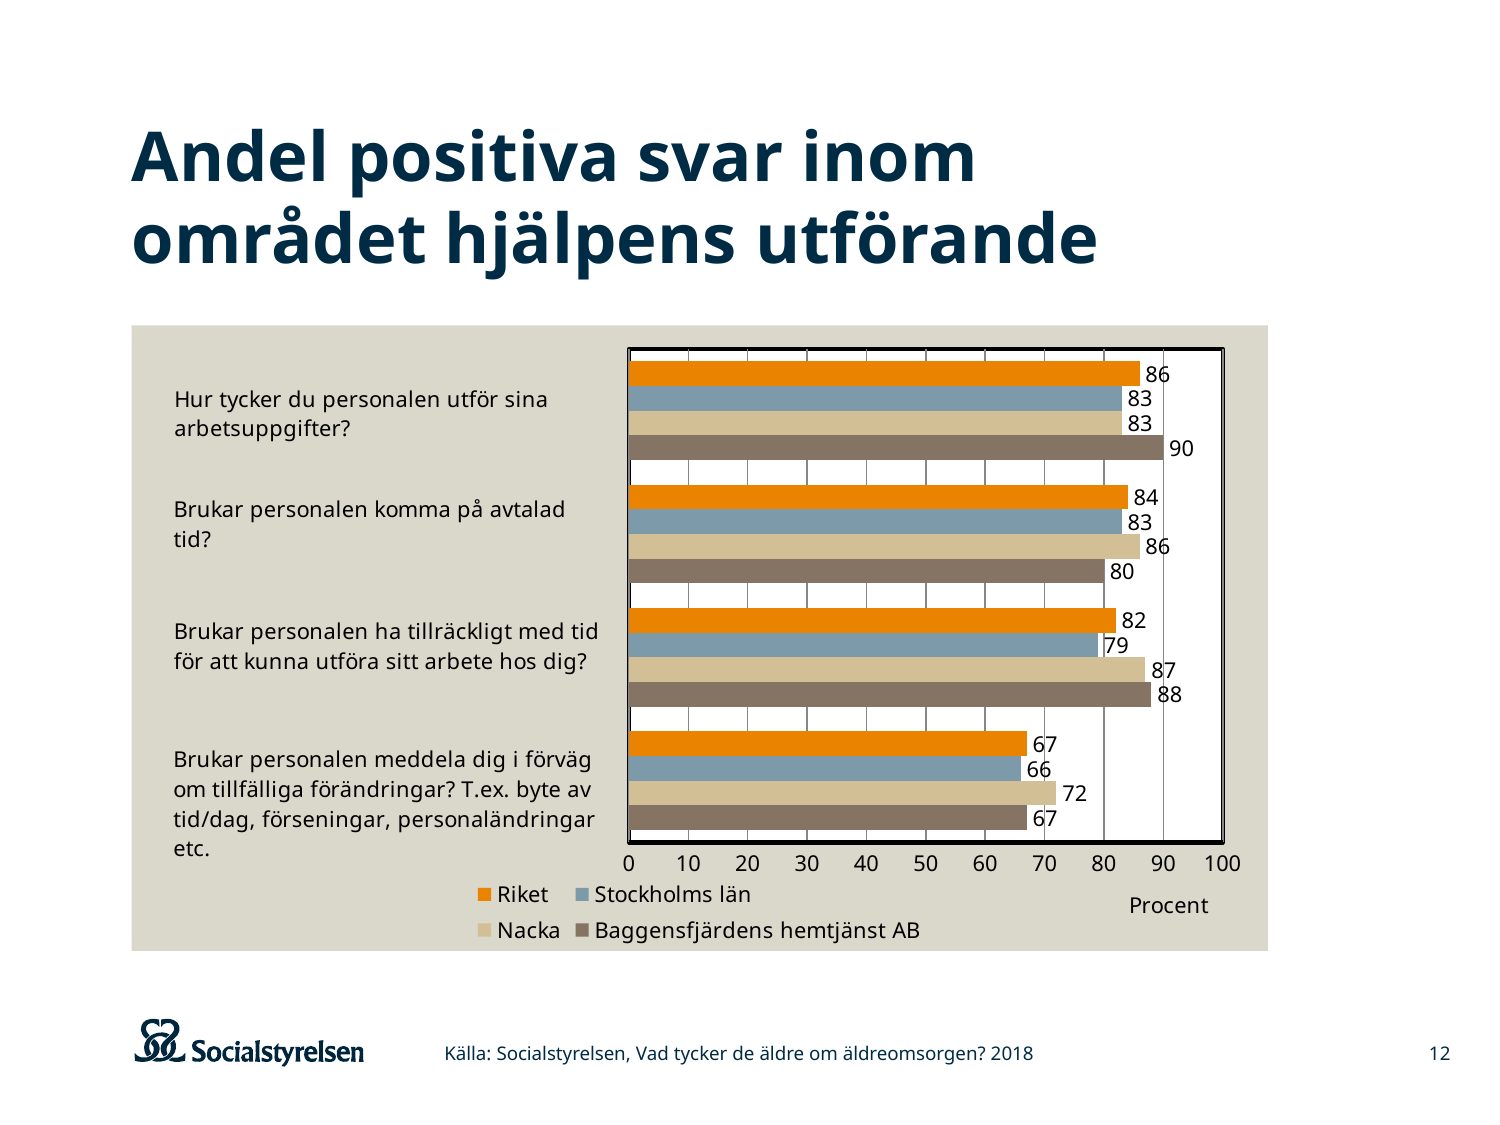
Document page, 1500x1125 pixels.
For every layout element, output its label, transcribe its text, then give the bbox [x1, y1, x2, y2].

chart [131, 325, 1269, 952]
slide_number 12 [1379, 1032, 1451, 1077]
footer Källa: Socialstyrelsen, Vad tycker de äldre om äldreomsorgen? 2018 [444, 1032, 1110, 1077]
title Andel positiva svar inom området hjälpens utförande [131, 112, 1273, 326]
